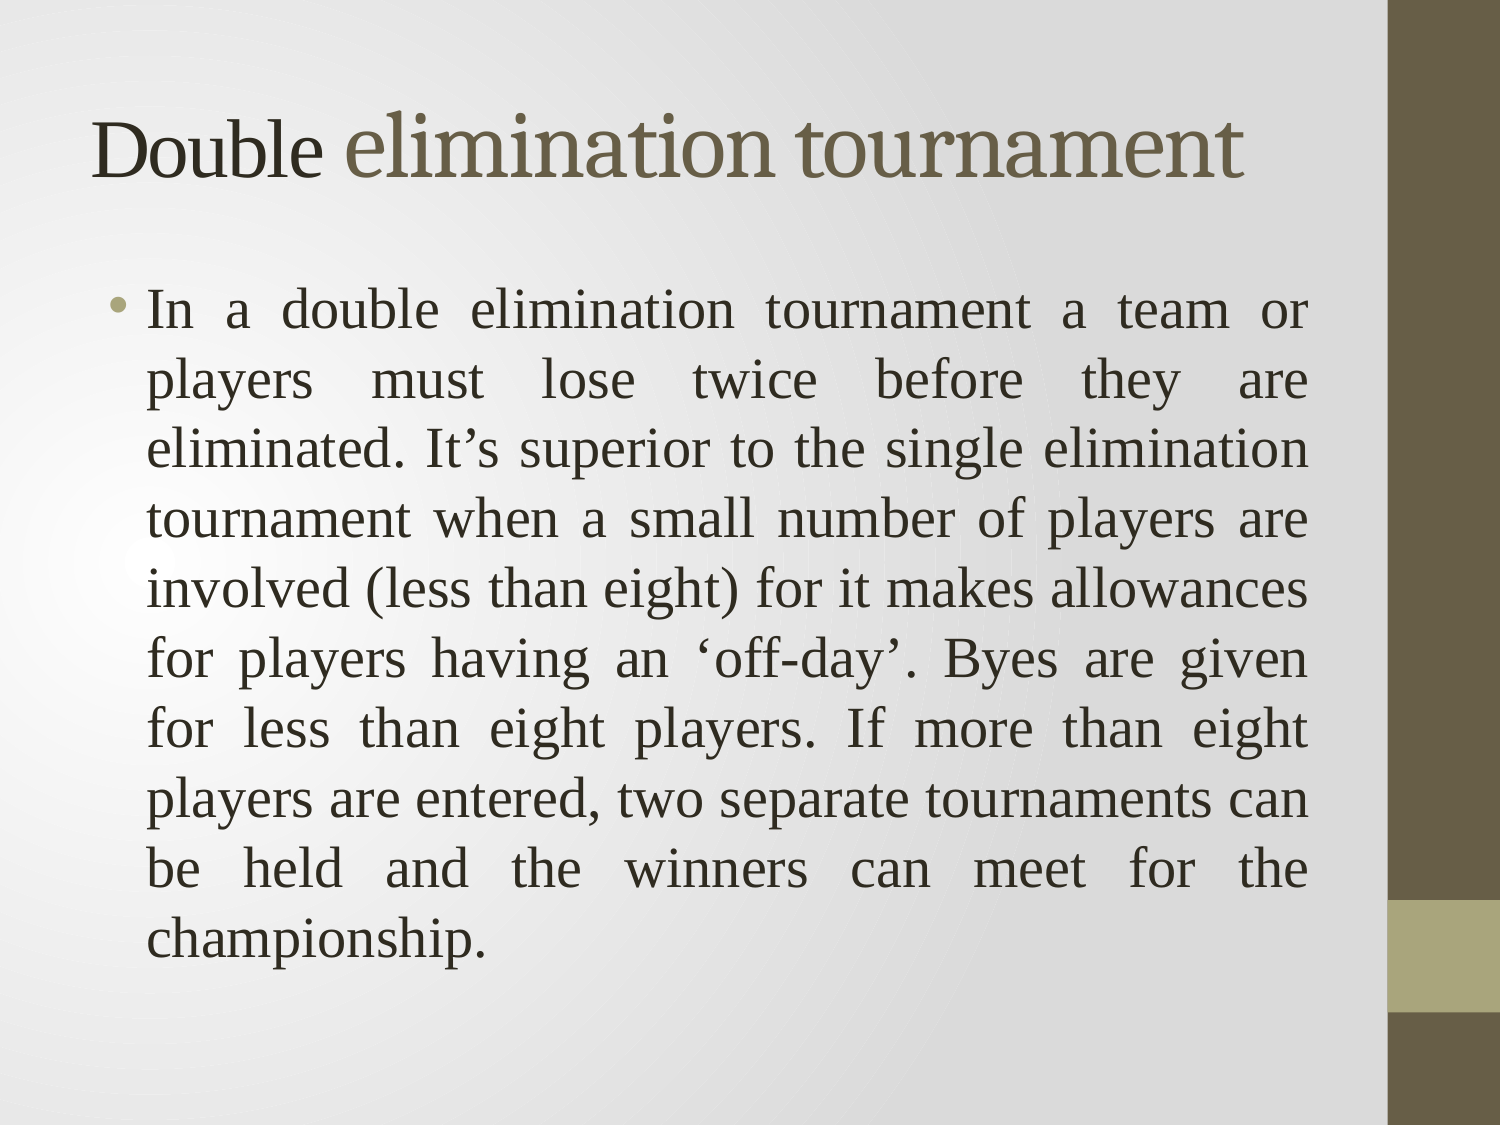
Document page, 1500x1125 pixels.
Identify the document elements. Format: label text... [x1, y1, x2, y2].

title Double elimination tournament [75, 45, 1325, 233]
list In a double elimination tournament a team or players must lose twice before they are eliminated. It’s superior to the single elimination tournament when a small number of players are involved (less than eight) for it makes allowances for players having an ‘off-day’. Byes are given for less than eight players. If more than eight players are entered, two separate tournaments can be held and the winners can meet for the championship. [75, 262, 1325, 1050]
